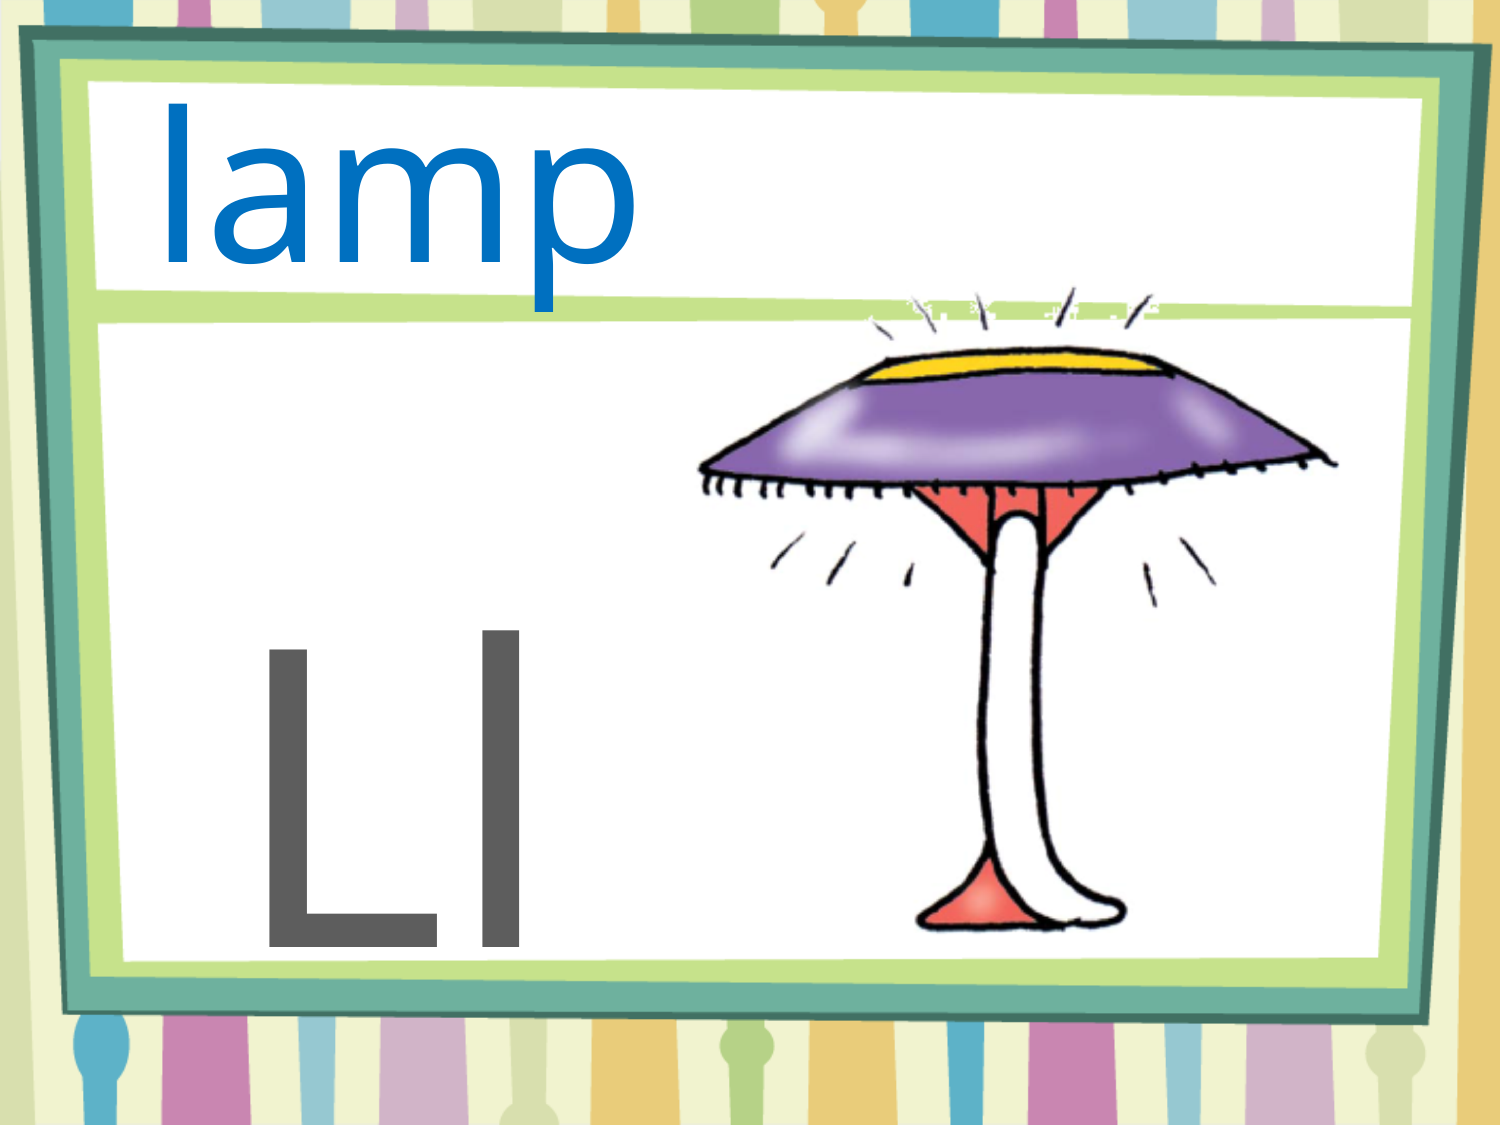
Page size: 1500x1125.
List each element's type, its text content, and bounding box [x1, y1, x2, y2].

picture [0, 0, 1500, 1125]
text_box Ll [82, 522, 704, 1038]
text_box lamp [105, 46, 692, 312]
